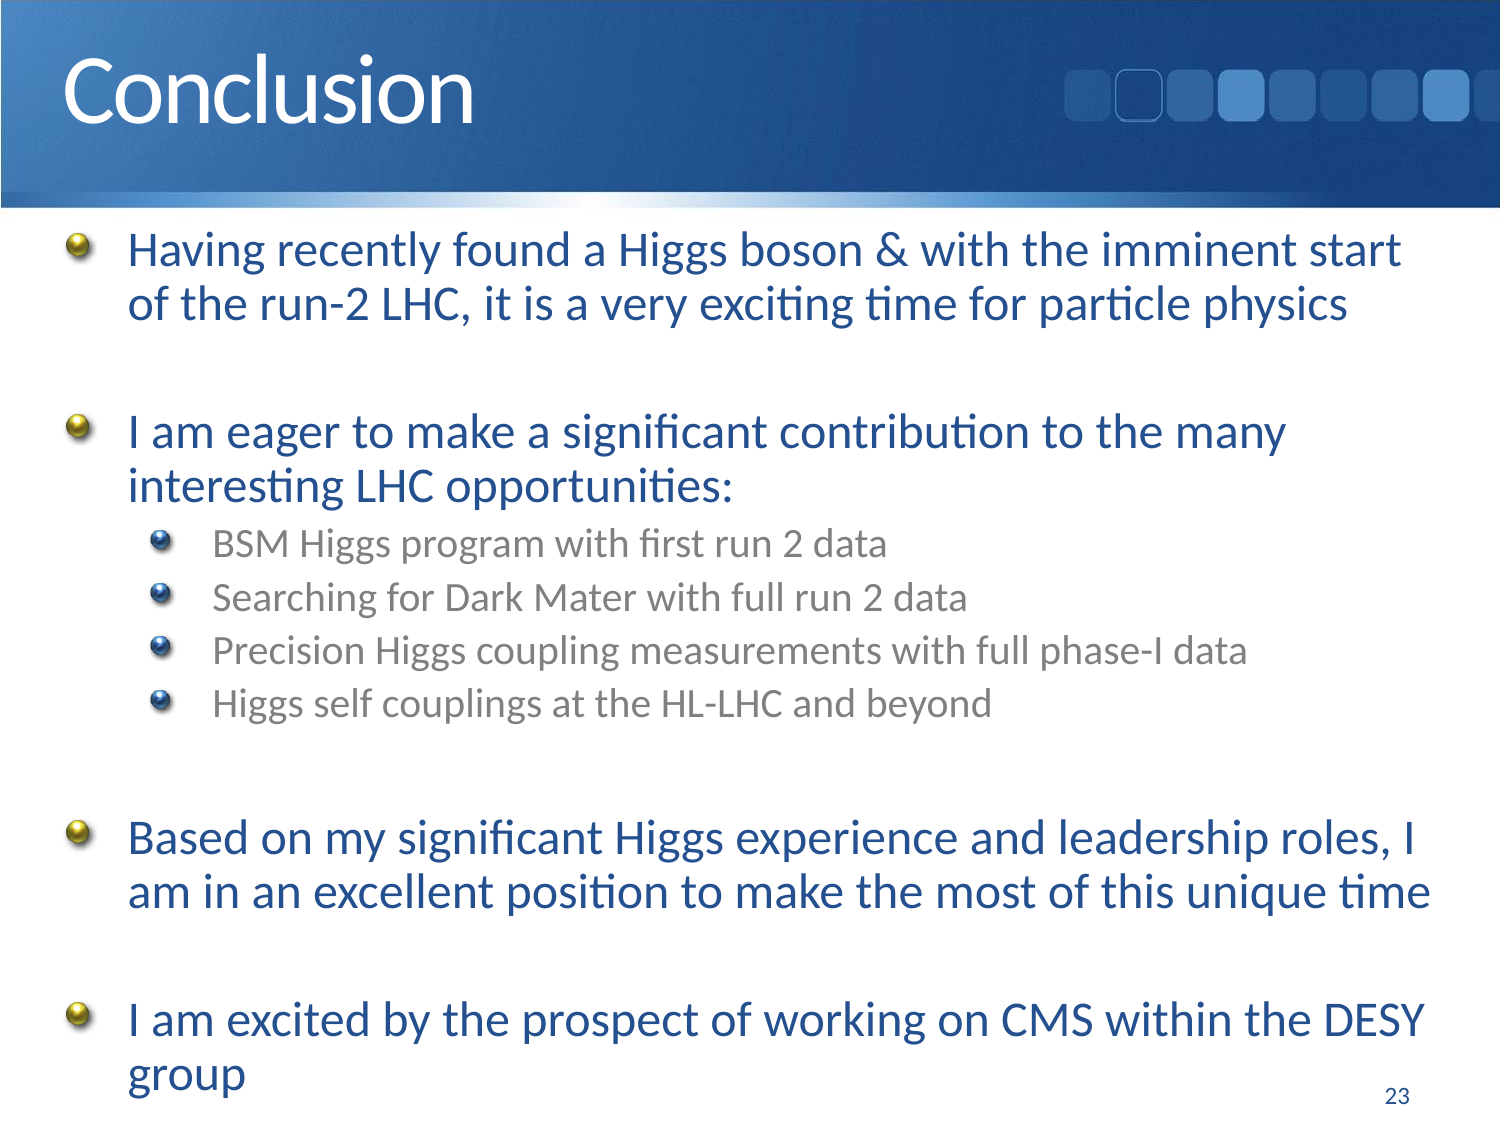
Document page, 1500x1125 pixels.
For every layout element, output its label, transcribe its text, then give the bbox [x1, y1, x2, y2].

list Having recently found a Higgs boson & with the imminent start of the run-2 LHC, it is a very exciting time for particle physics I am eager to make a significant contribution to the many interesting LHC opportunities: BSM Higgs program with first run 2 data Searching for Dark Mater with full run 2 data Precision Higgs coupling measurements with full phase-I data Higgs self couplings at the HL-LHC and beyond Based on my significant Higgs experience and leadership roles, I am in an excellent position to make the most of this unique time I am excited by the prospect of working on CMS within the DESY group [62, 223, 1438, 1109]
picture [0, 0, 1500, 1125]
picture [147, 687, 177, 717]
picture [147, 580, 177, 610]
slide_number 23 [1074, 1065, 1425, 1125]
picture [147, 633, 177, 663]
title Conclusion [62, 37, 1438, 149]
picture [147, 527, 177, 557]
